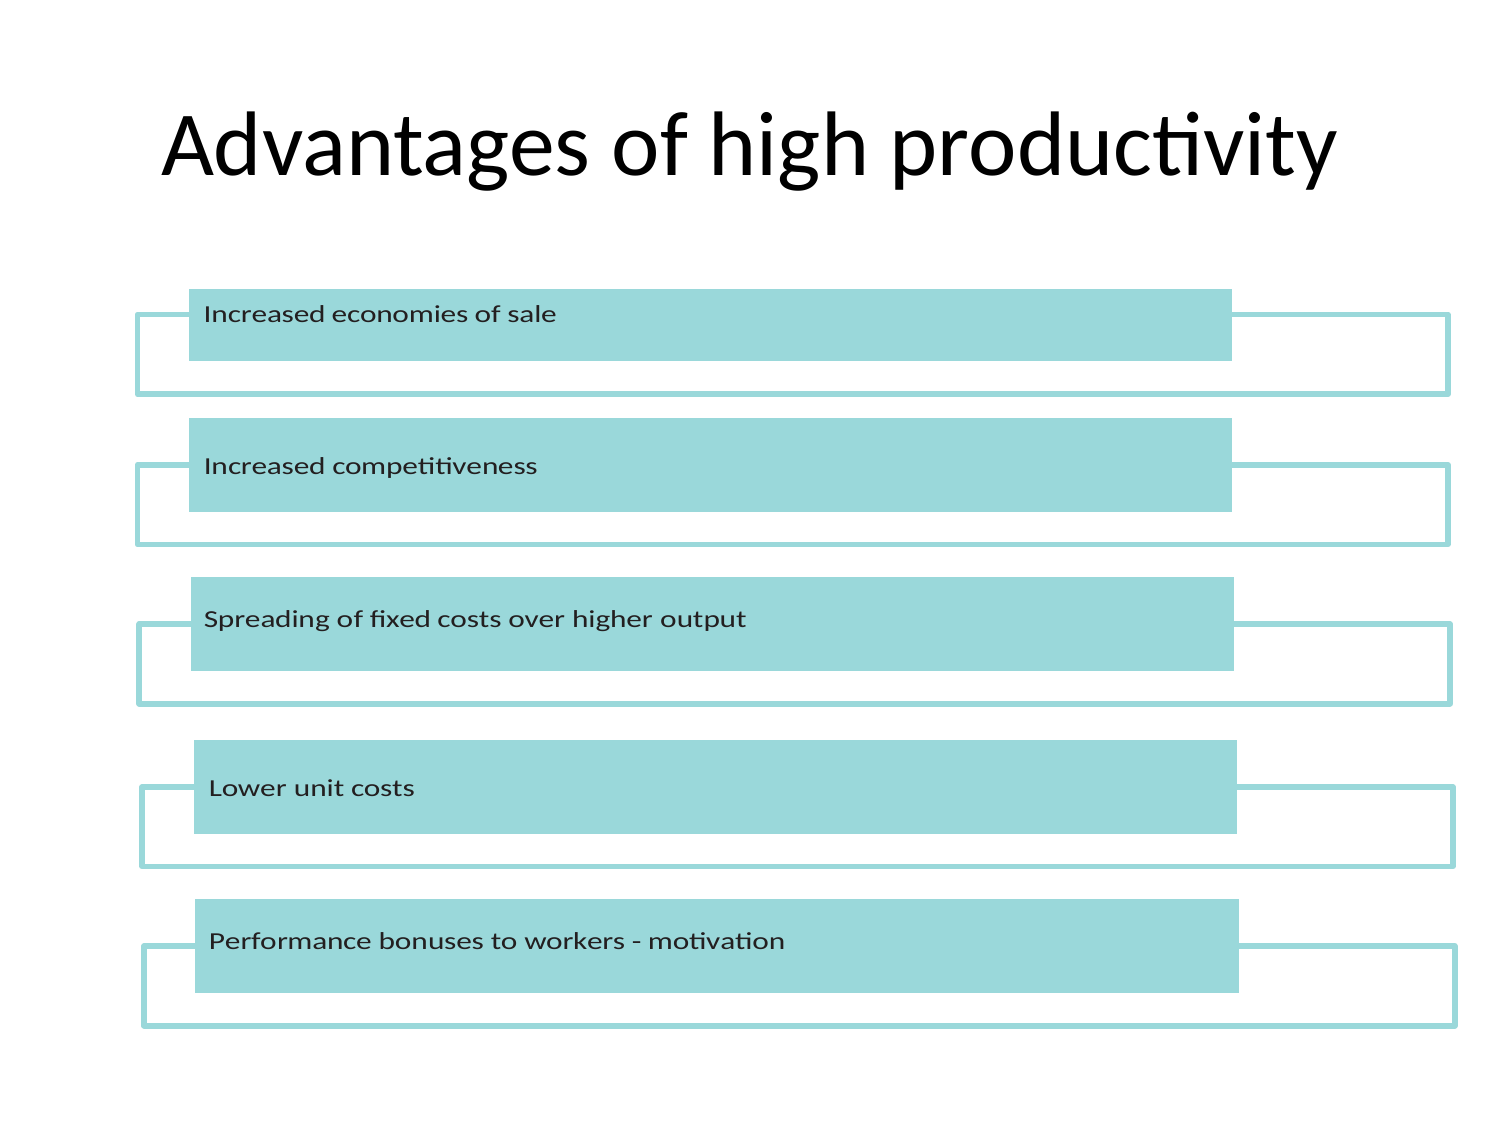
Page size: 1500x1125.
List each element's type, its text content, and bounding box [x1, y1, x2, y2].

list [88, 262, 1500, 1059]
title Advantages of high productivity [75, 45, 1425, 233]
